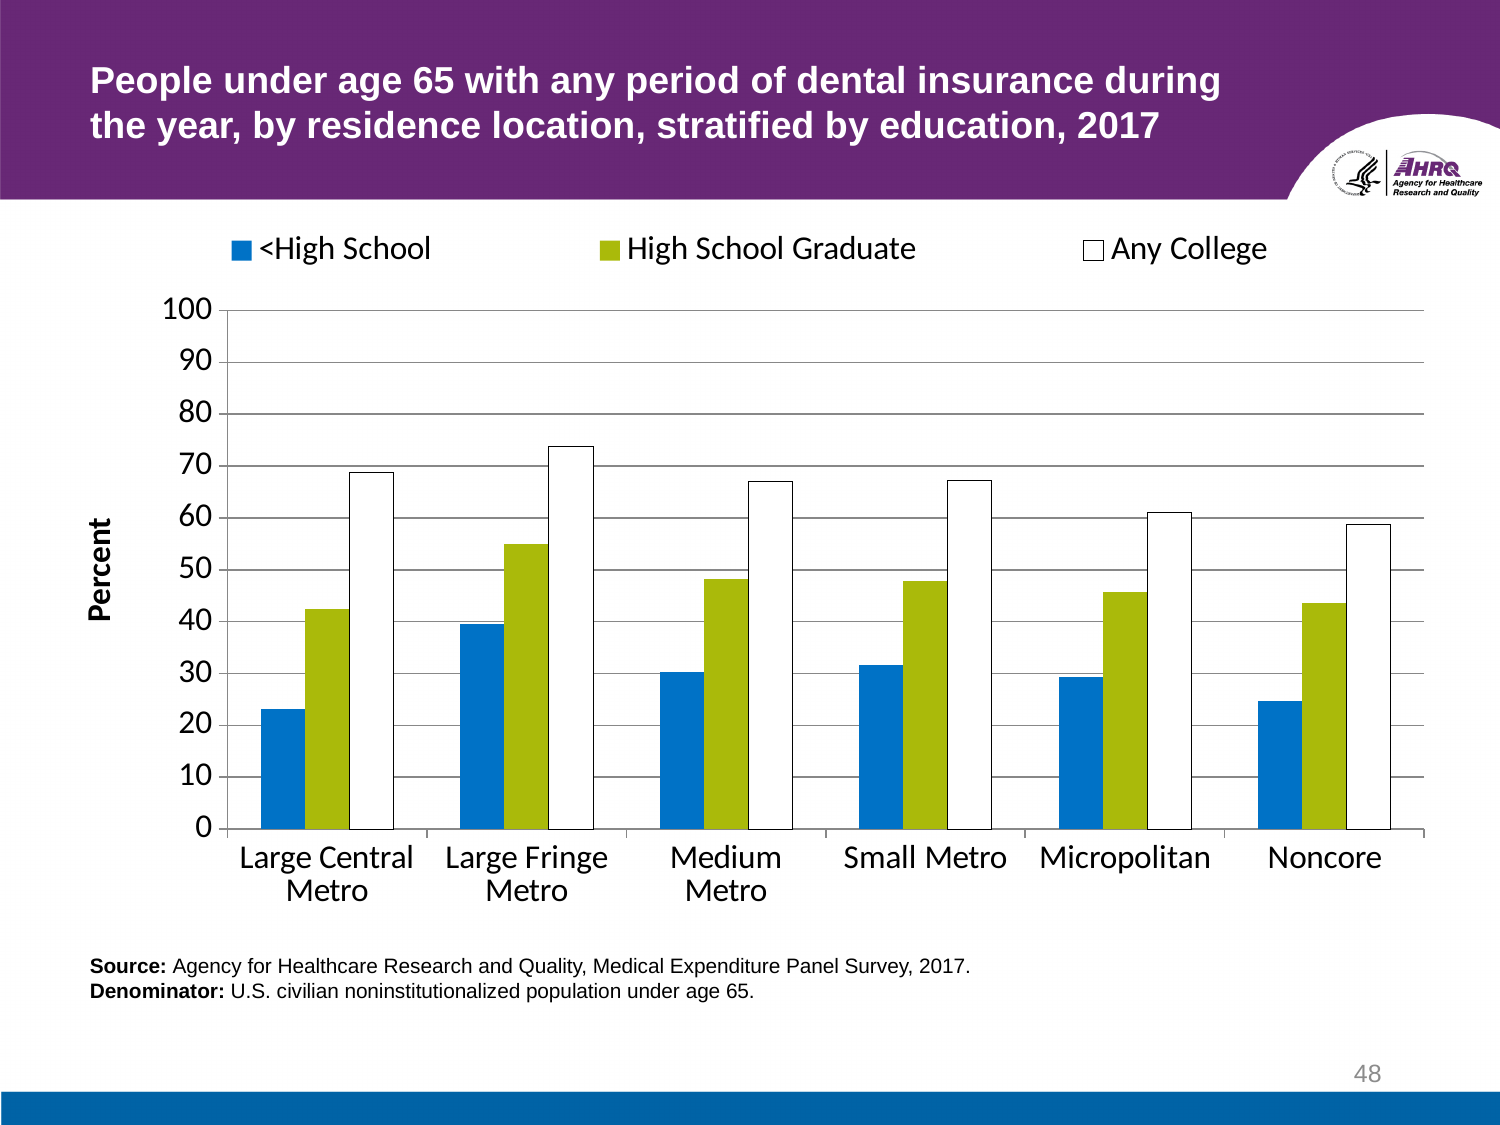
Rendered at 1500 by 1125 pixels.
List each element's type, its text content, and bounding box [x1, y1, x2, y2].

text_box Source: Agency for Healthcare Research and Quality, Medical Expenditure Panel Survey, 2017. Denominator: U.S. civilian noninstitutionalized population under age 65. [74, 952, 1425, 1010]
chart [74, 224, 1426, 946]
title People under age 65 with any period of dental insurance during the year, by residence location, stratified by education, 2017 [75, 50, 1294, 152]
picture [0, 0, 1500, 1125]
slide_number 48 [1059, 1042, 1397, 1103]
